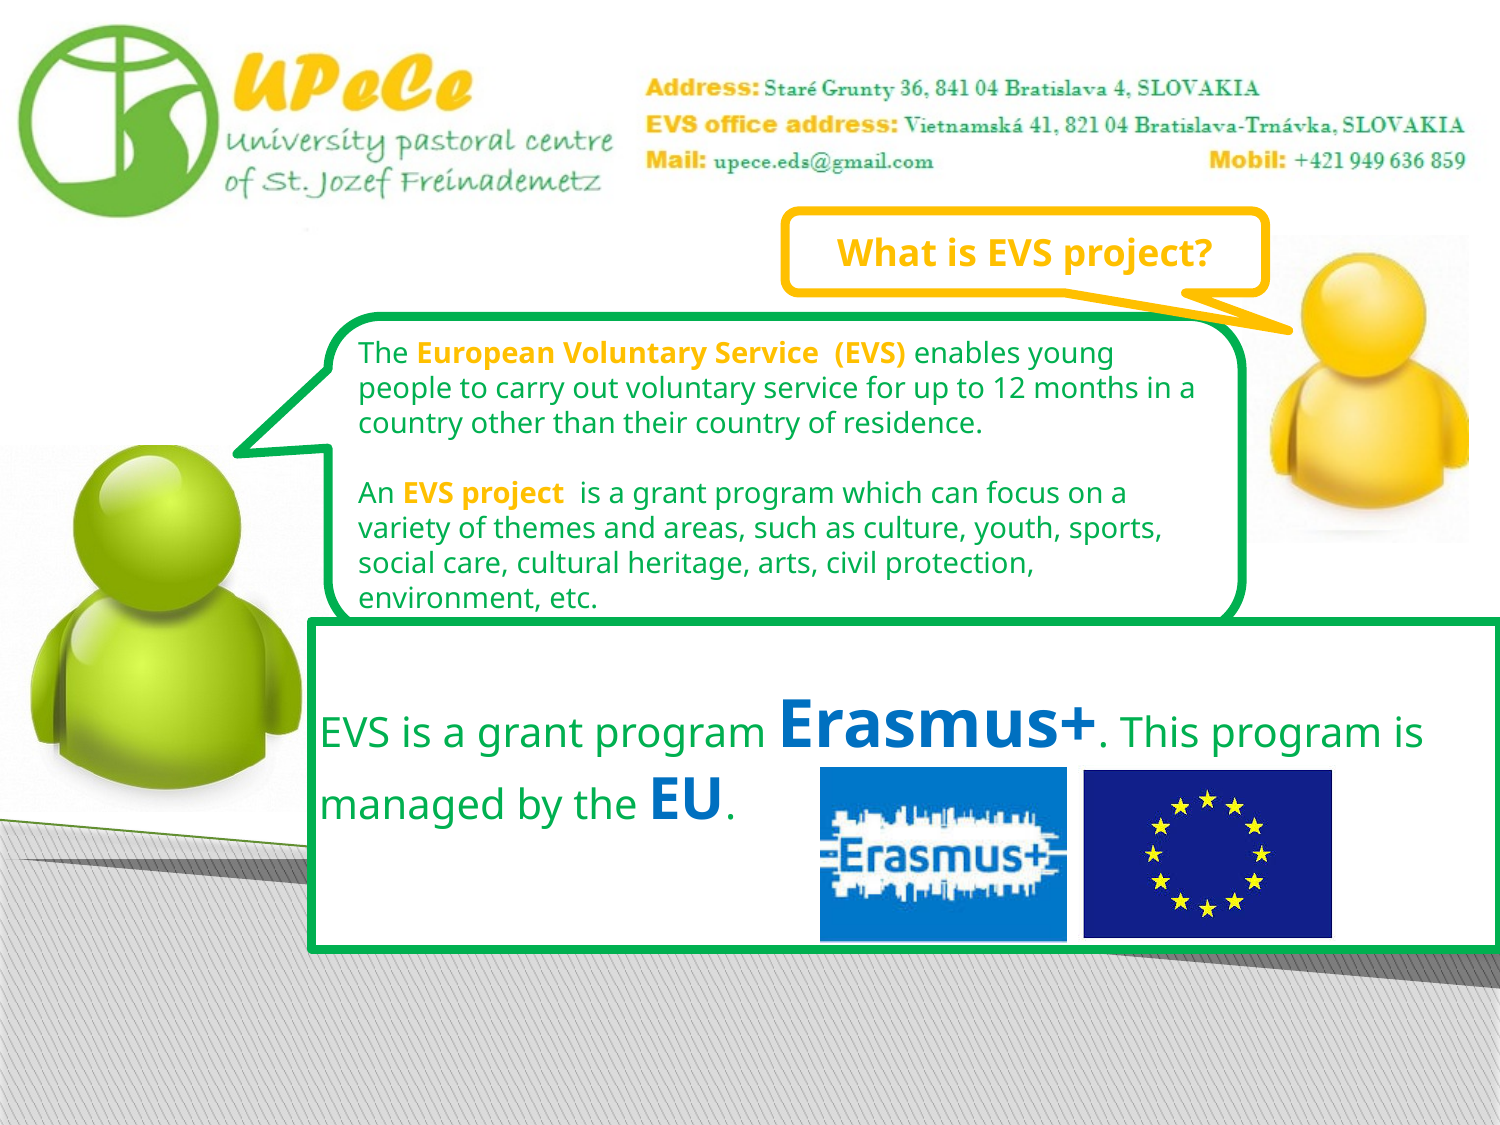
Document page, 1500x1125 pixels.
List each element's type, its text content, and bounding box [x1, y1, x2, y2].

subtitle EVS is a grant program Erasmus+. This program is managed by the EU. [307, 617, 1500, 954]
picture [0, 0, 1500, 543]
picture [820, 767, 1067, 944]
text_box The European Voluntary Service (EVS) enables young people to carry out voluntary service for up to 12 months in a country other than their country of residence. An EVS project is a grant program which can focus on a variety of themes and areas, such as culture, youth, sports, social care, cultural heritage, arts, civil protection, environment, etc. [239, 311, 1247, 617]
picture [5, 859, 307, 885]
picture [1103, 954, 1500, 989]
text_box What is EVS project? [780, 246, 1236, 327]
picture [1077, 765, 1337, 942]
picture [0, 445, 329, 812]
